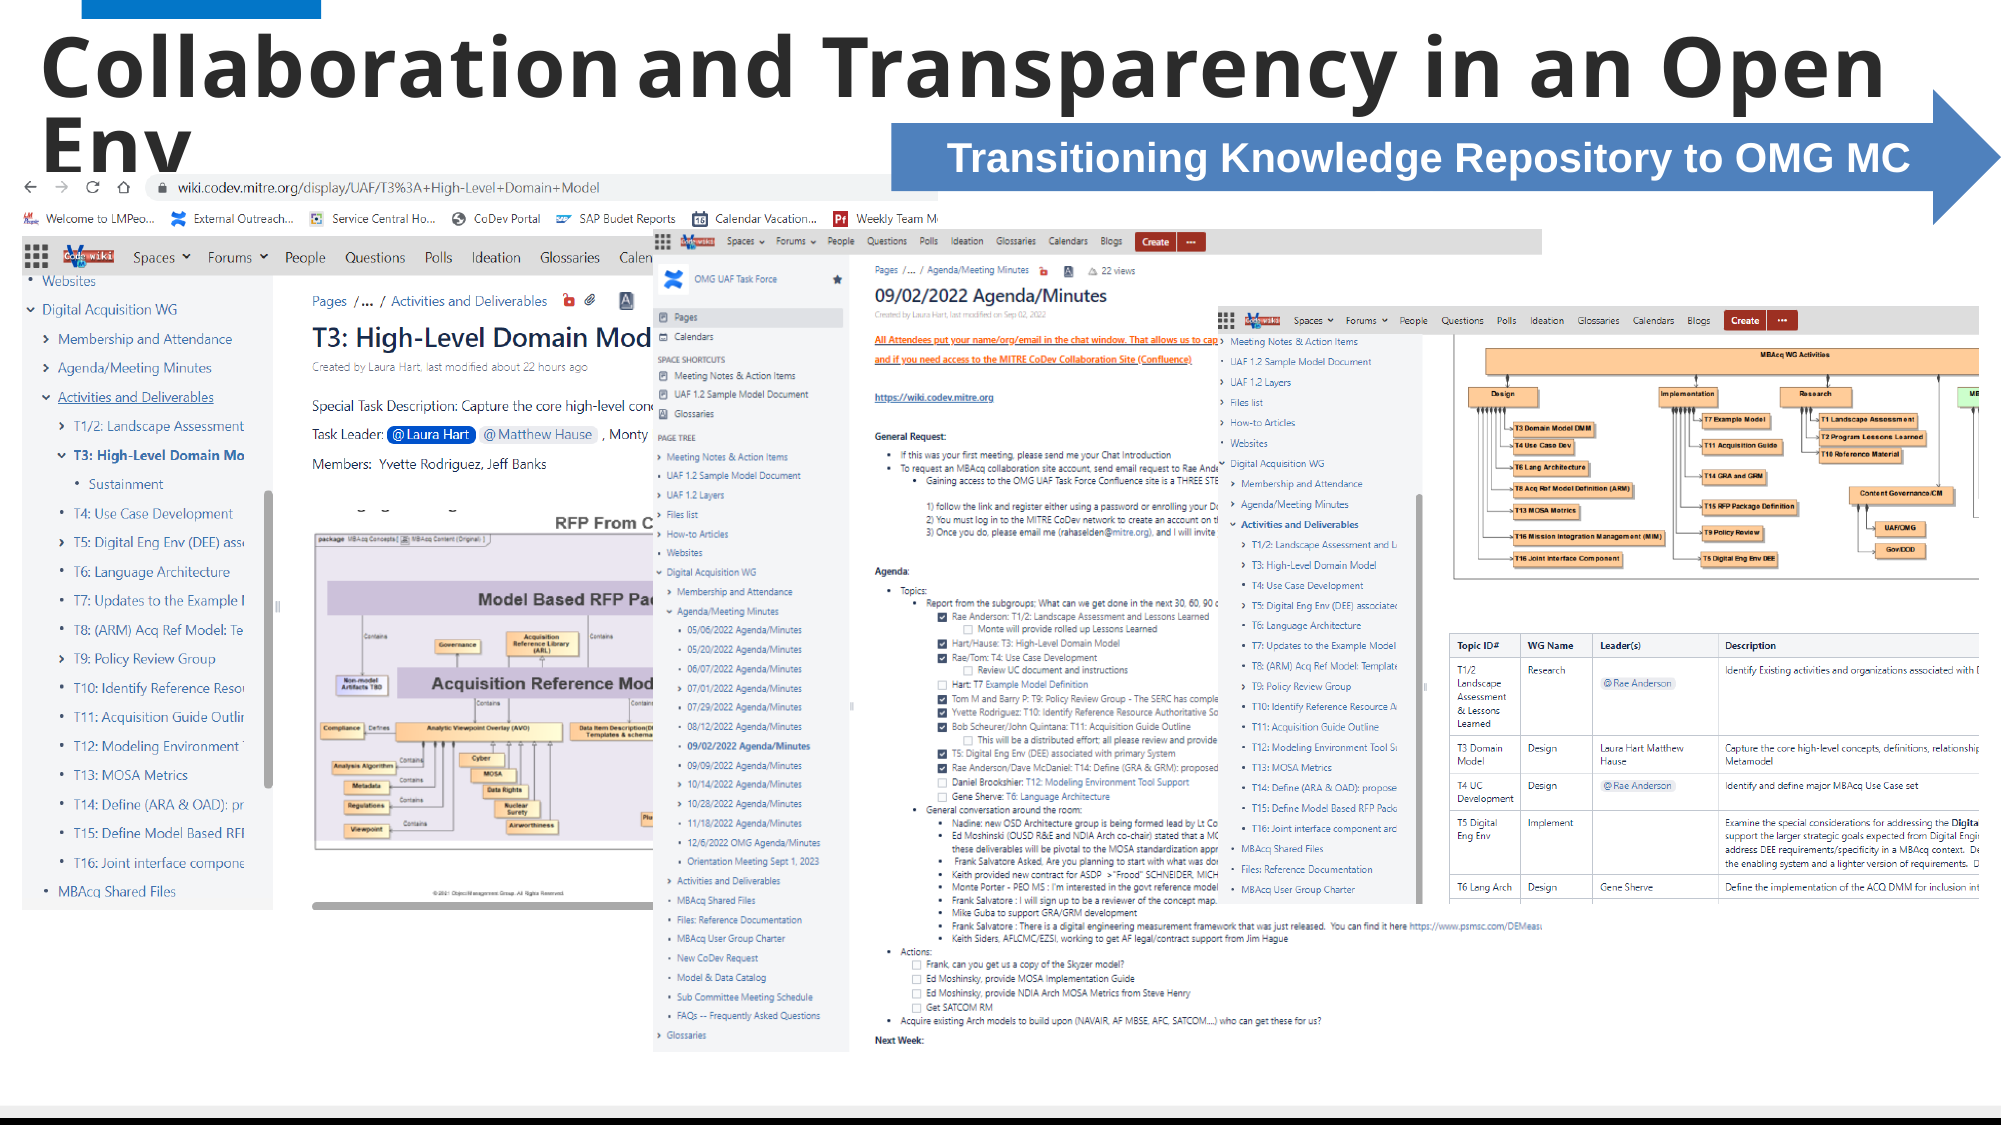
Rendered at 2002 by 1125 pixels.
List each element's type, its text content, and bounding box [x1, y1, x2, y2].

title Collaboration and Transparency in an Open Env [39, 33, 1949, 135]
picture [22, 172, 1979, 1052]
text_box Transitioning Knowledge Repository to OMG MC Platform [890, 86, 2001, 228]
